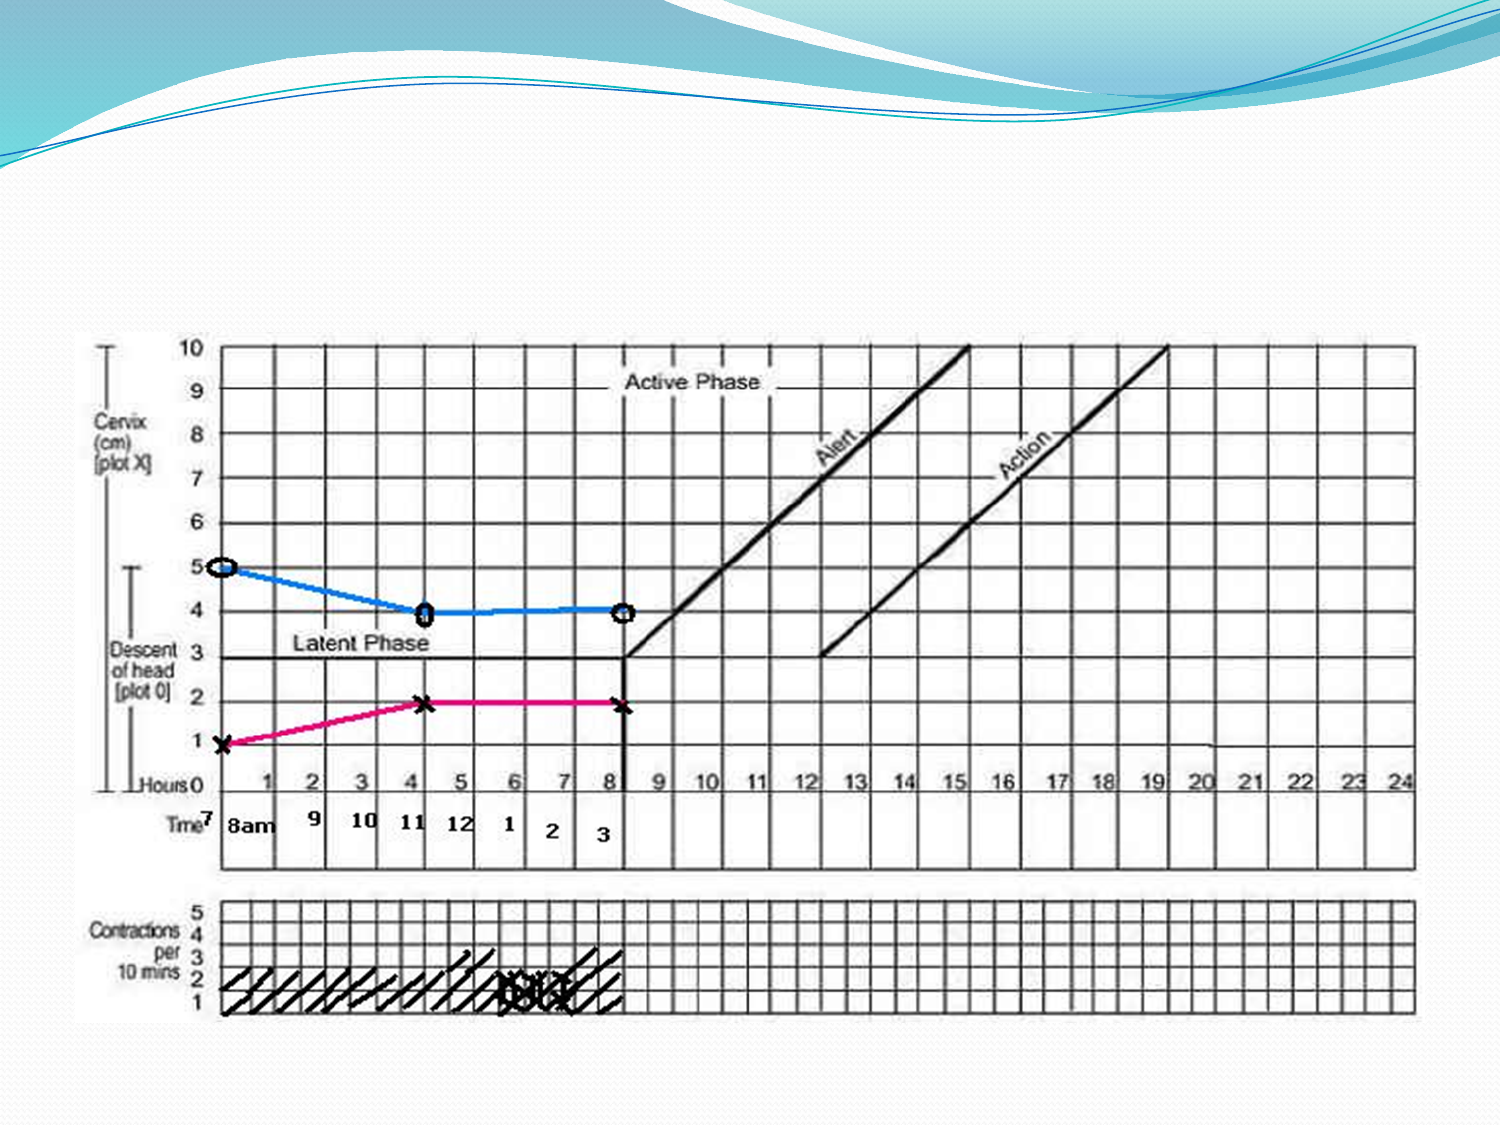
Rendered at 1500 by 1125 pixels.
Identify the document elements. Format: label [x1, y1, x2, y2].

list [74, 332, 1426, 1023]
